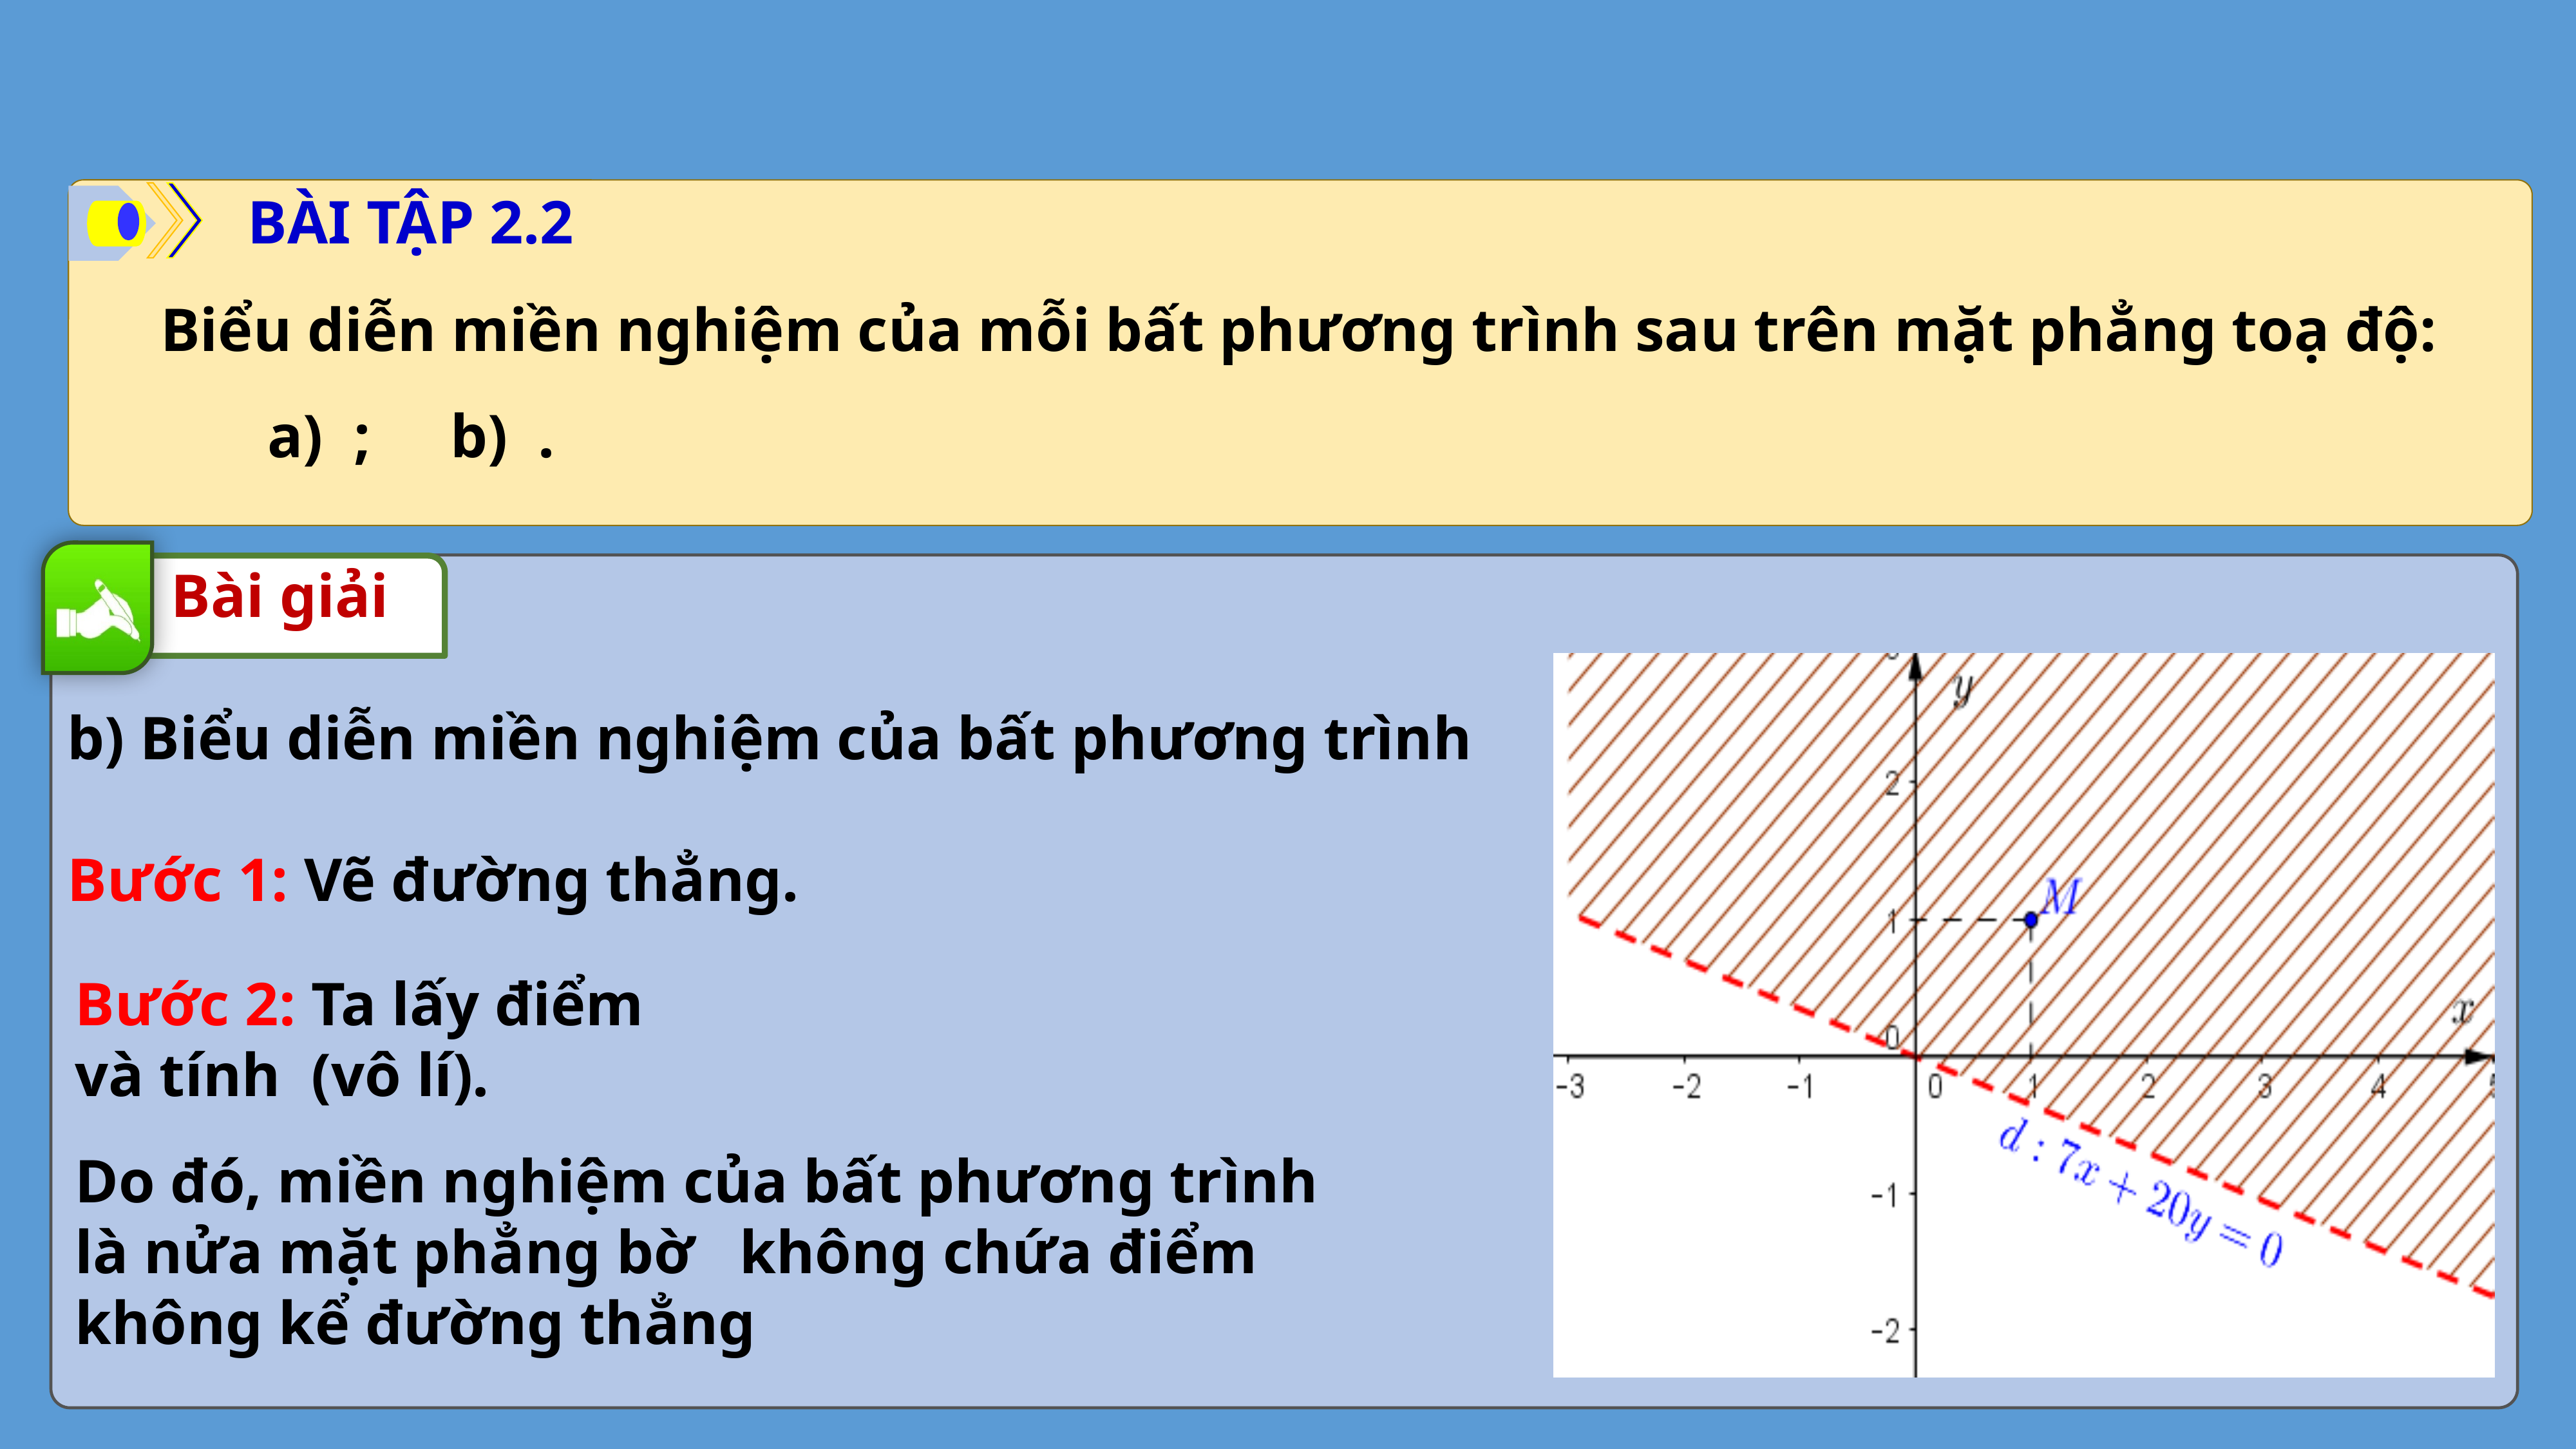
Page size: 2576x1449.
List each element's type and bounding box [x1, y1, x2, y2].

picture [1553, 653, 2495, 1378]
text_box [68, 180, 2532, 526]
text_box [43, 542, 2518, 1408]
text_box [2518, 770, 2525, 851]
